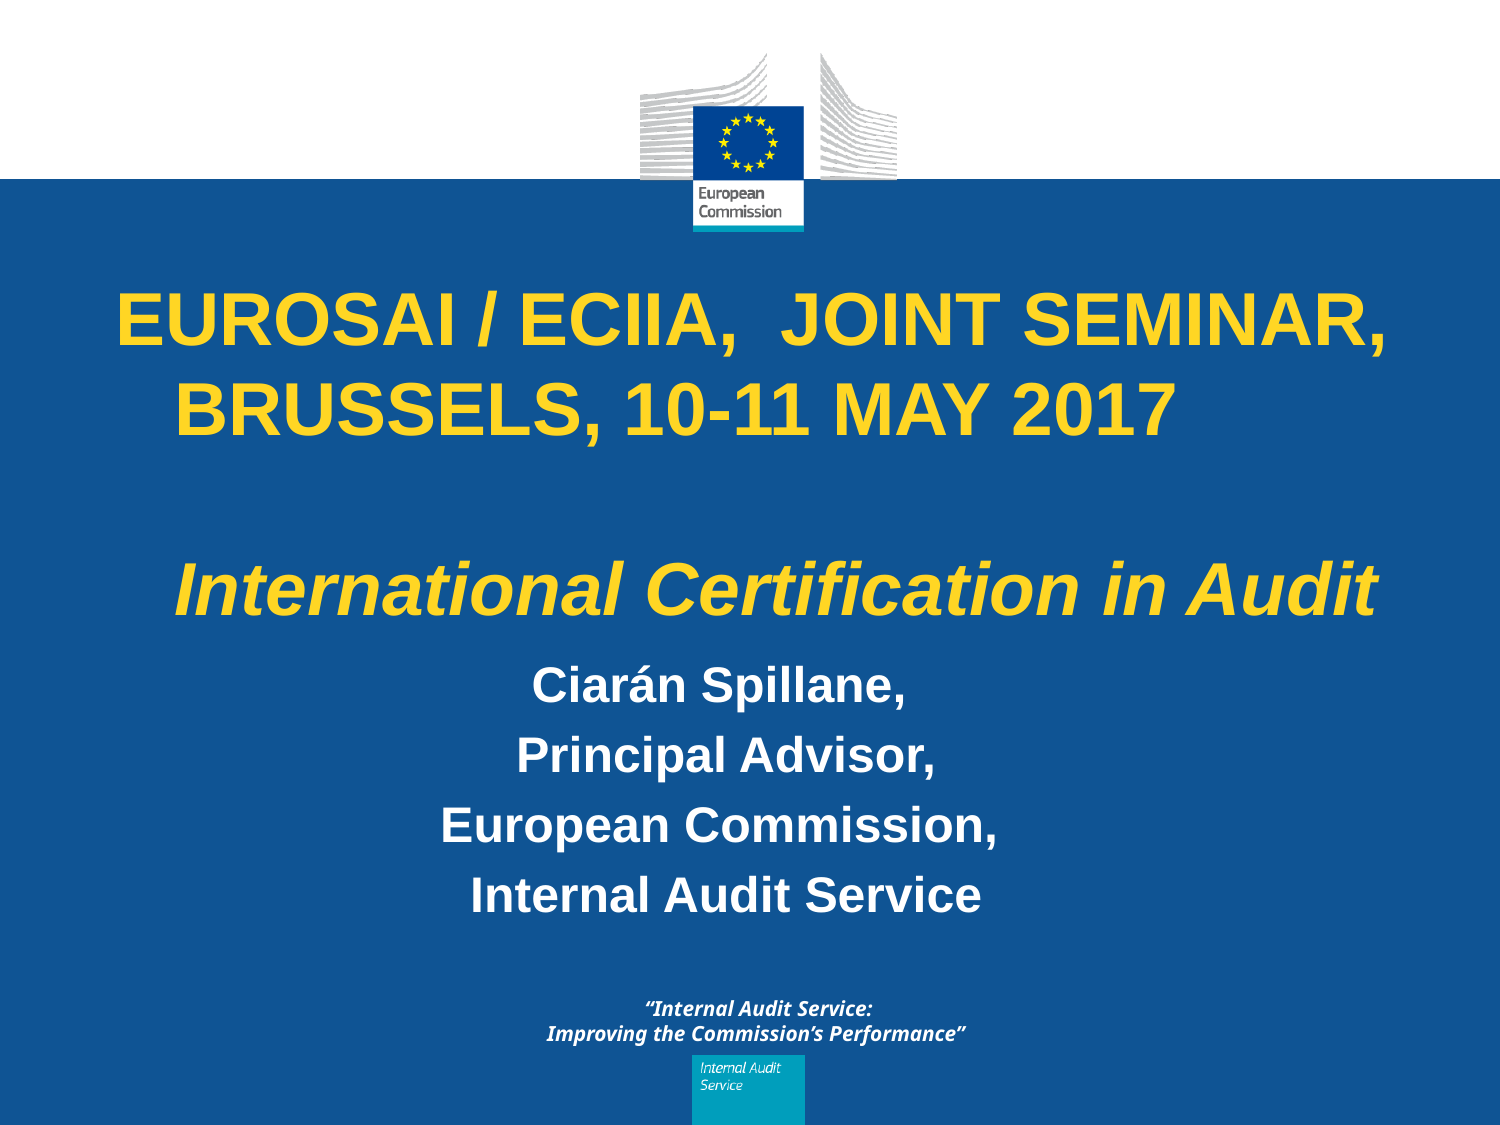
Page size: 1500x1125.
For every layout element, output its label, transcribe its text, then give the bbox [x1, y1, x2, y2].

picture [692, 1066, 805, 1125]
picture [598, 53, 897, 278]
title EUROSAI / ECIIA, JOINT SEMINAR, BRUSSELS, 10-11 MAY 2017 International Certification in Audit [100, 278, 1424, 622]
footer “Internal Audit Service: Improving the Commission’s Performance” [442, 987, 1069, 1066]
list Ciarán Spillane, Principal Advisor, European Commission, Internal Audit Service [88, 645, 1365, 728]
